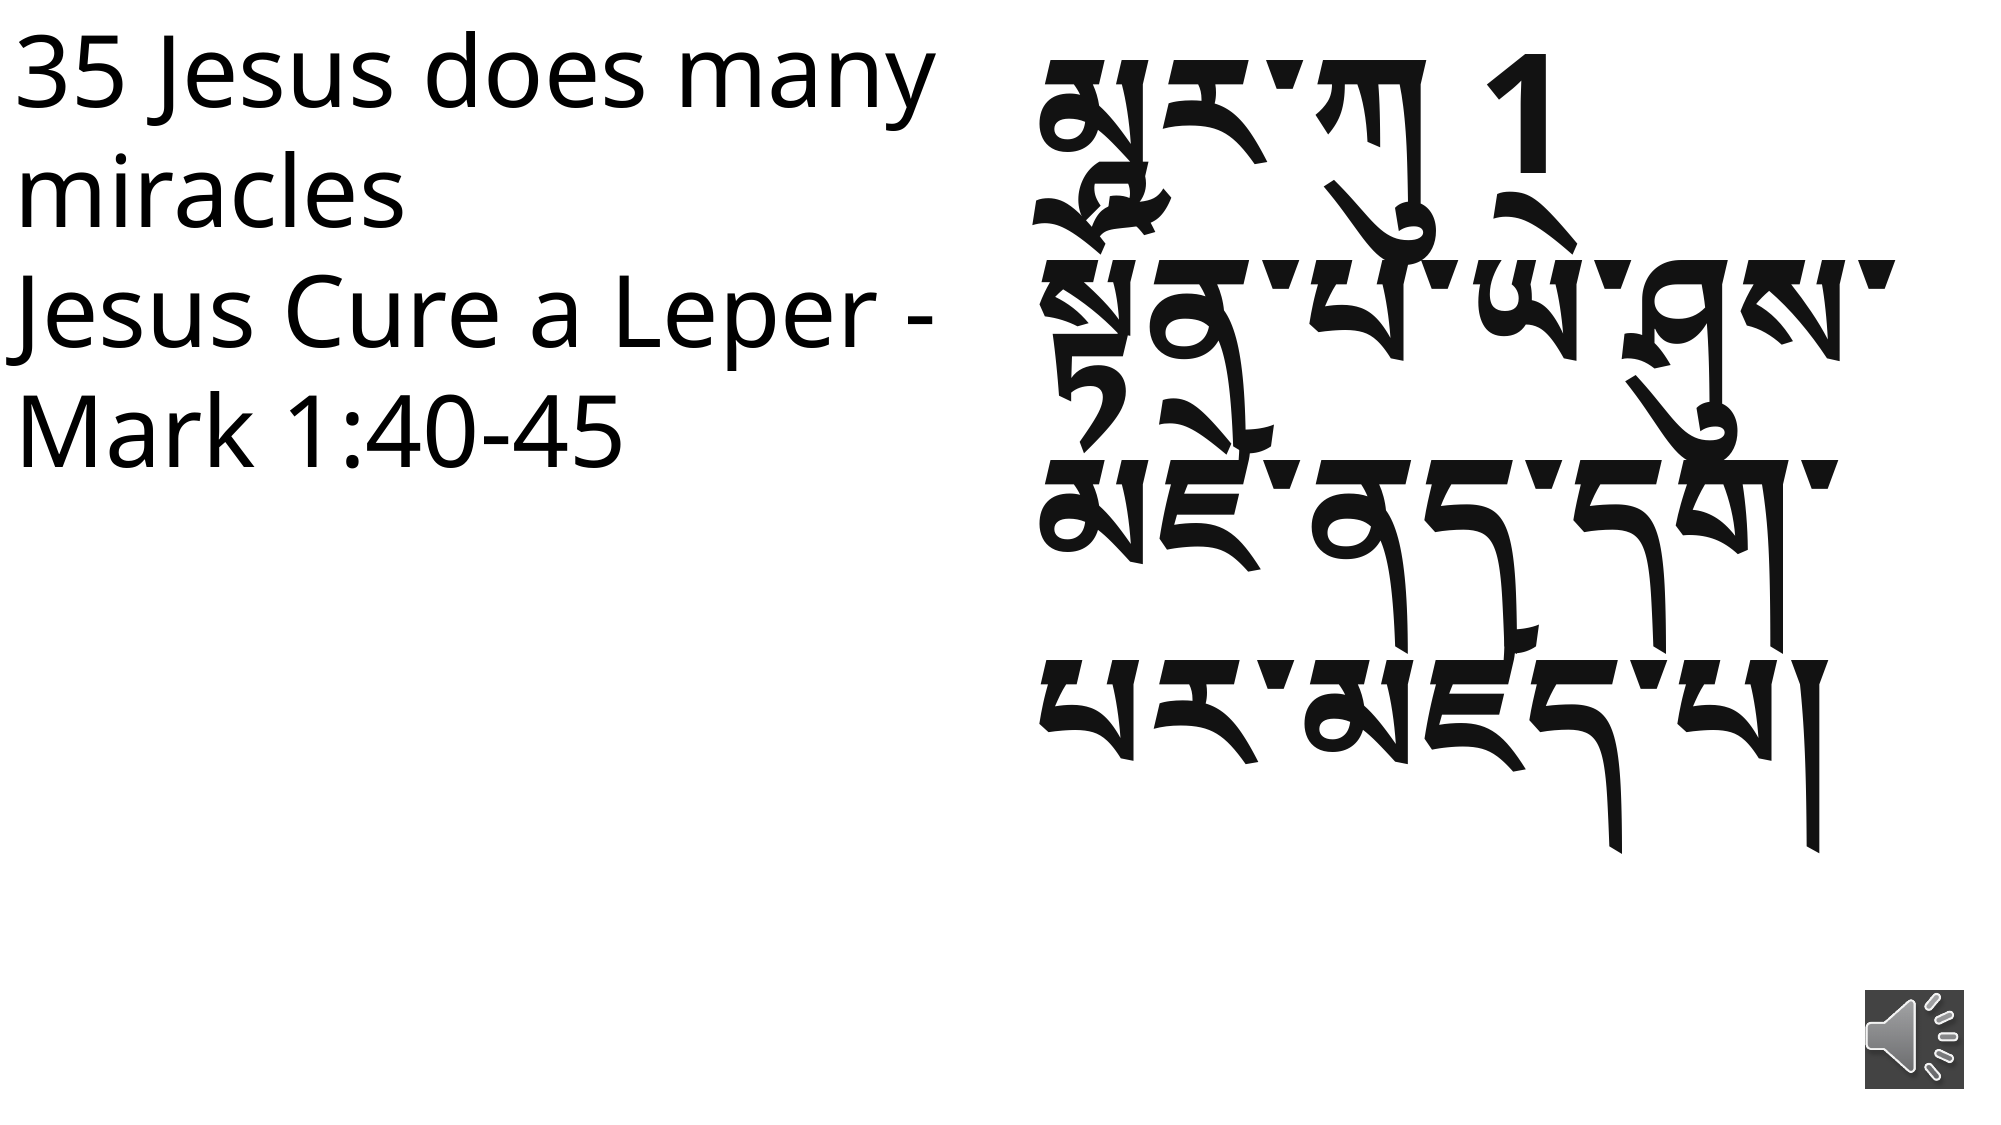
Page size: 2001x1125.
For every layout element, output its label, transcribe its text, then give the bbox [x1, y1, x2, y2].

text_box 35 Jesus does many miracles Jesus Cure a Leper - Mark 1:40-45 [0, 0, 981, 1125]
picture [1864, 989, 1965, 1090]
text_box མཱཪ་ཀུ 1 སྟོན་པ་ཡེ་ཤུས་མཛེ་ནད་དག་པར་མཛད་པ། [1019, 0, 2000, 1125]
